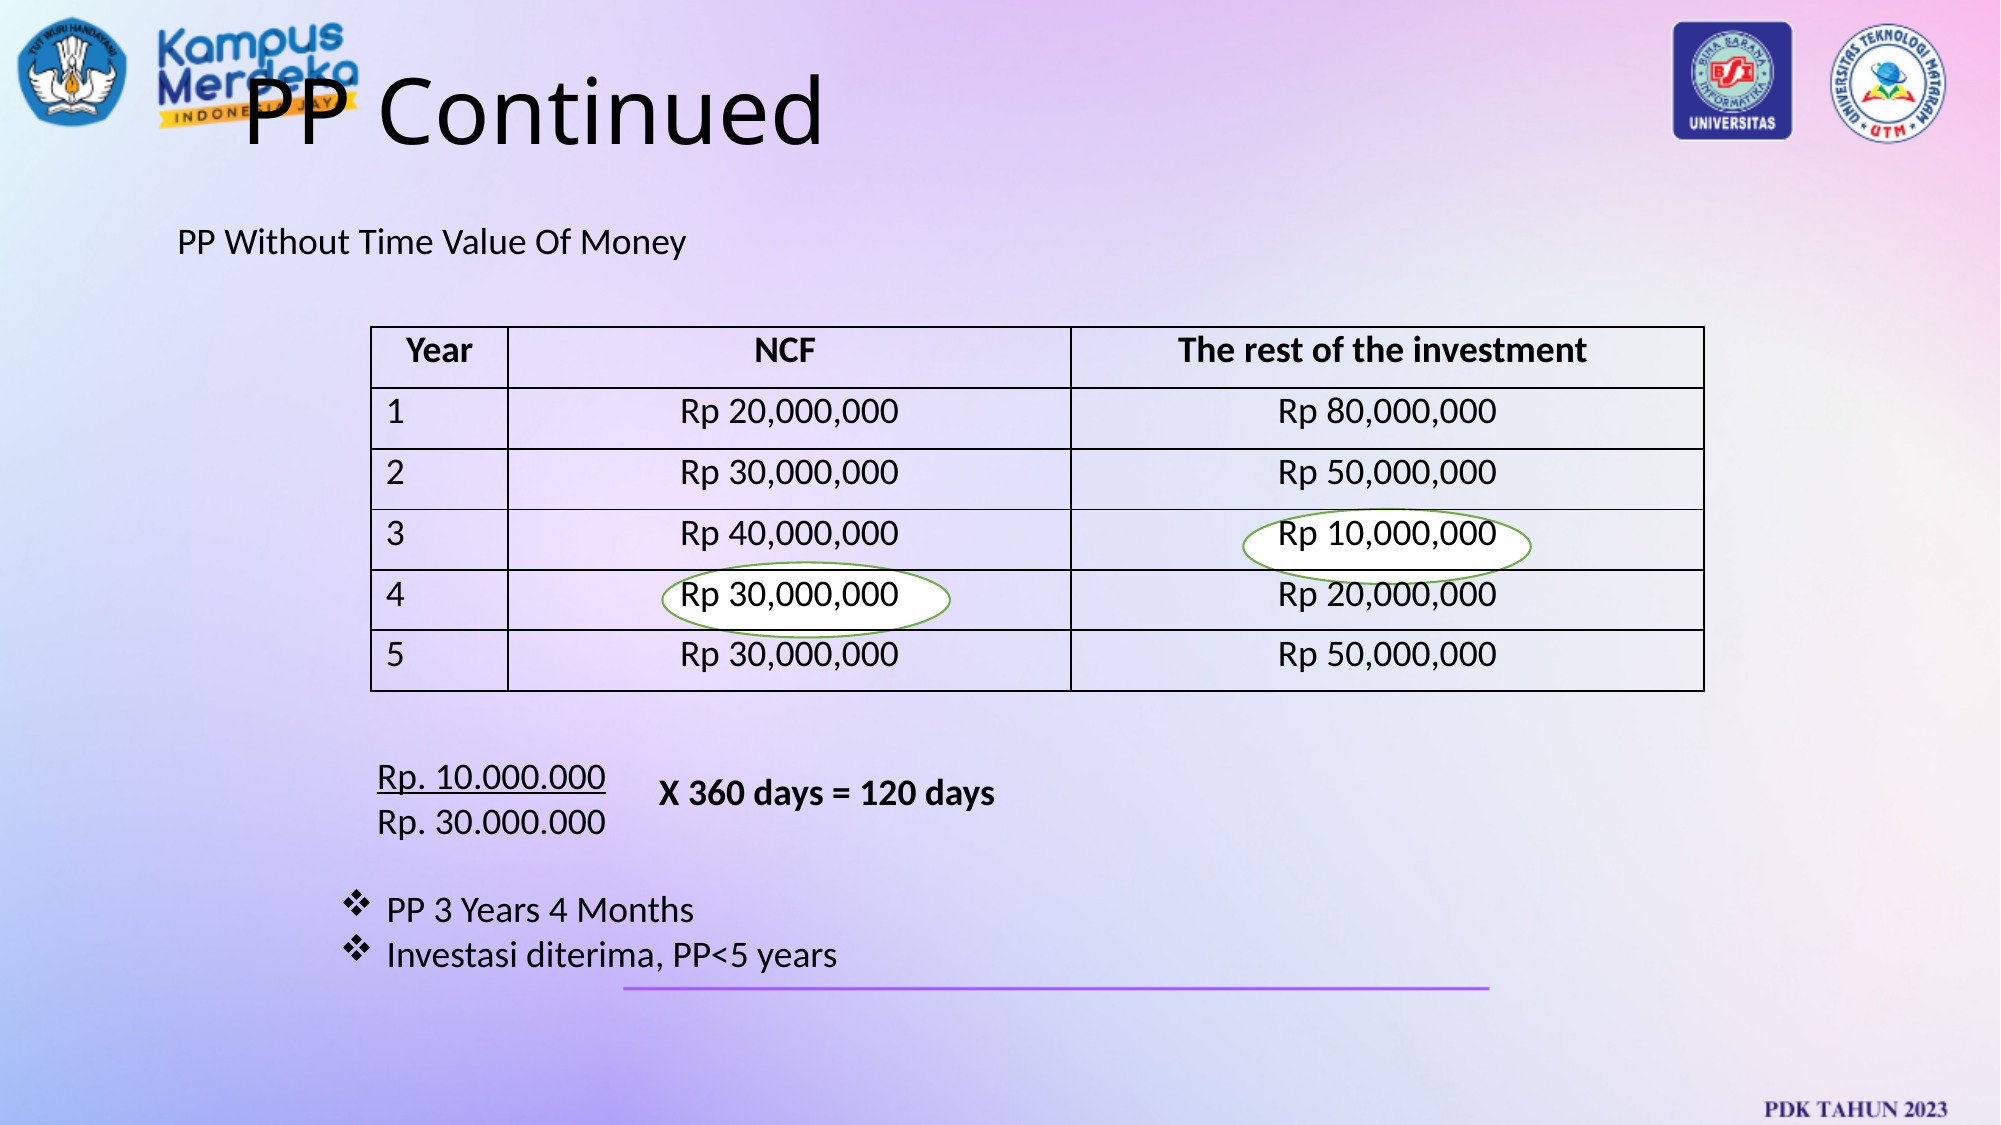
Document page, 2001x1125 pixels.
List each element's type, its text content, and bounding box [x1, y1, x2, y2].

table_cell Rp 10,000,000 [1072, 510, 1703, 569]
title PP Continued [232, 4, 1768, 207]
table_header The rest of the investment [1072, 328, 1703, 387]
table_cell 2 [372, 450, 507, 509]
table_cell 3 [372, 510, 507, 569]
table_cell Rp 40,000,000 [509, 510, 1070, 569]
table_cell Rp 20,000,000 [509, 389, 1070, 448]
table_header Year [372, 328, 507, 387]
table_cell 1 [372, 389, 507, 448]
table_cell 5 [372, 631, 507, 690]
table_cell Rp 30,000,000 [509, 450, 1070, 509]
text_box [324, 744, 1220, 984]
table_cell Rp 20,000,000 [1072, 571, 1703, 629]
text_box PP Without Time Value Of Money [162, 209, 838, 269]
table_cell 4 [372, 571, 507, 629]
table_cell Rp 50,000,000 [1072, 631, 1703, 690]
table_header NCF [509, 328, 1070, 387]
table_cell Rp 30,000,000 [509, 571, 1070, 629]
picture [0, 0, 2001, 1125]
table_cell Rp 80,000,000 [1072, 389, 1703, 448]
table_cell Rp 30,000,000 [509, 631, 1070, 690]
table_cell Rp 50,000,000 [1072, 450, 1703, 509]
